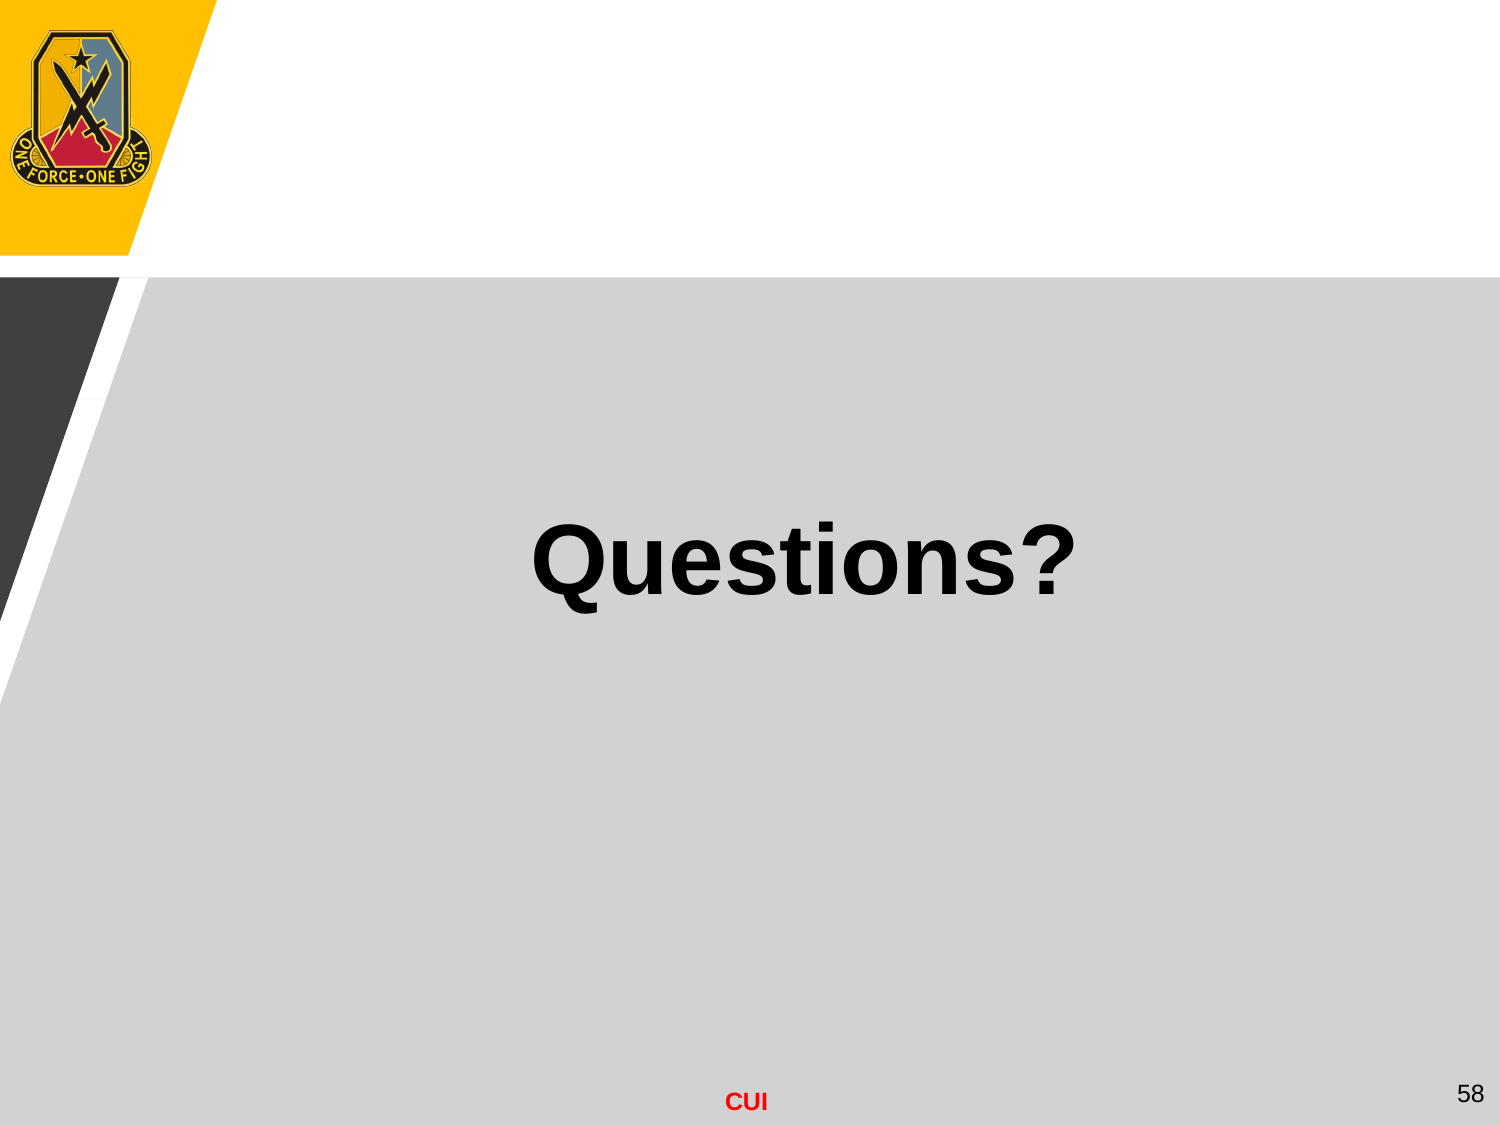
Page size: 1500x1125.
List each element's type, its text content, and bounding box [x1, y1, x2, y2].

picture [10, 30, 152, 187]
slide_number 58 [1162, 1062, 1500, 1123]
title Questions? [129, 468, 1480, 657]
